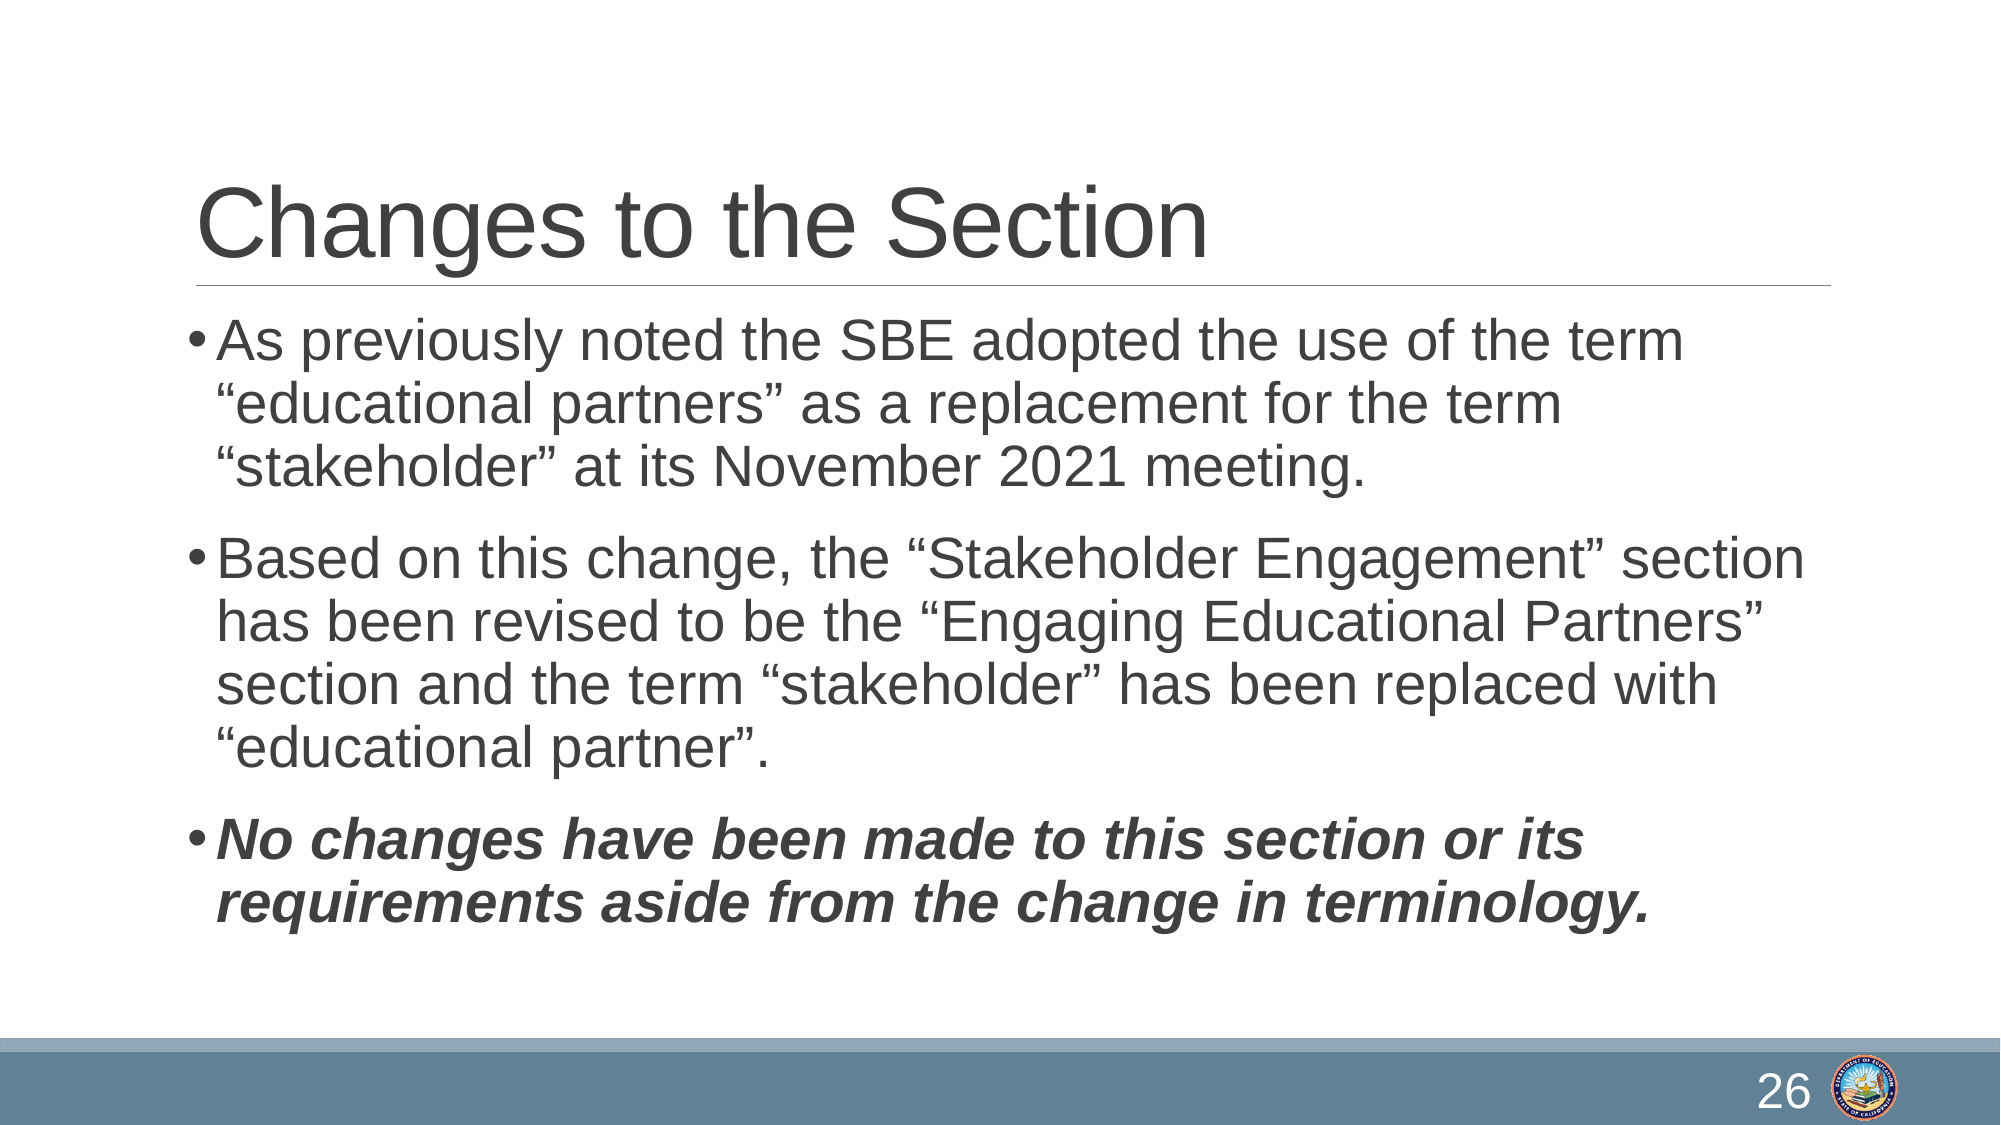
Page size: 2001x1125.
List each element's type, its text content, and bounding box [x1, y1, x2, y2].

title Changes to the Section [180, 47, 1830, 285]
list As previously noted the SBE adopted the use of the term “educational partners” as a replacement for the term “stakeholder” at its November 2021 meeting. Based on this change, the “Stakeholder Engagement” section has been revised to be the “Engaging Educational Partners” section and the term “stakeholder” has been replaced with “educational partner”. No changes have been made to this section or its requirements aside from the change in terminology. [180, 302, 1830, 1018]
picture [1831, 1055, 1899, 1122]
slide_number 26 [1611, 1059, 1827, 1119]
